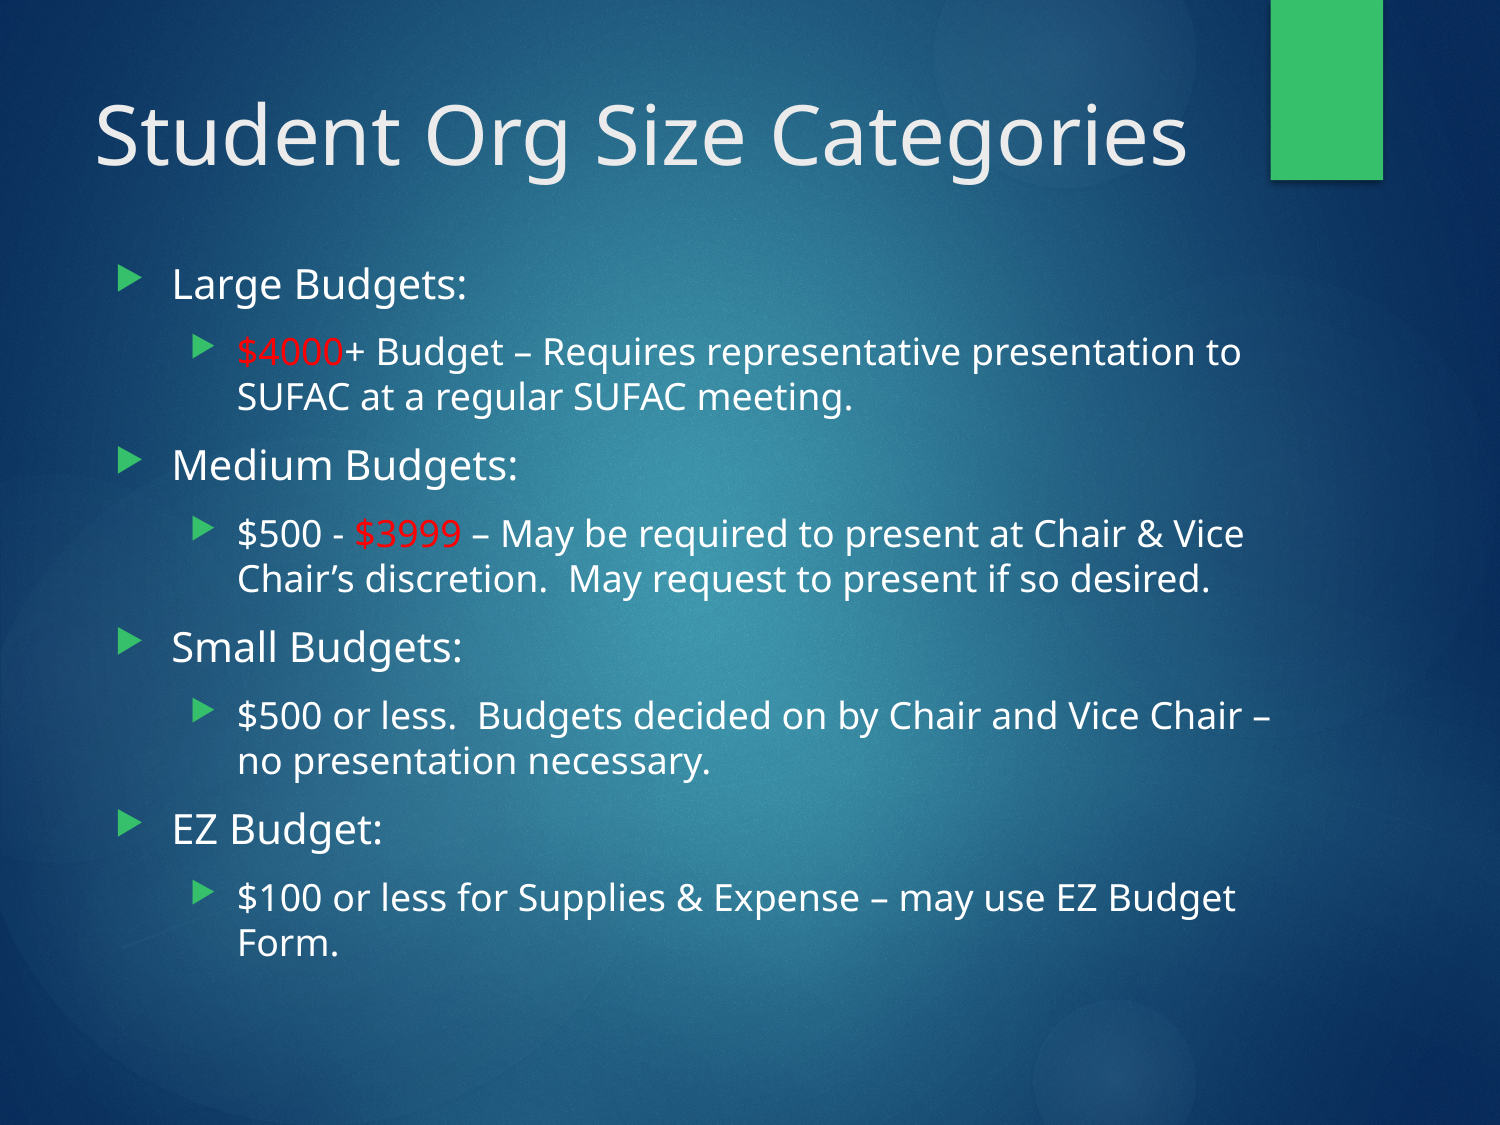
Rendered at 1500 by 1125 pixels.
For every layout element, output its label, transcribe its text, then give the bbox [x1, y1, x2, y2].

list Large Budgets: $4000+ Budget – Requires representative presentation to SUFAC at a regular SUFAC meeting. Medium Budgets: $500 - $3999 – May be required to present at Chair & Vice Chair’s discretion. May request to present if so desired. Small Budgets: $500 or less. Budgets decided on by Chair and Vice Chair – no presentation necessary. EZ Budget: $100 or less for Supplies & Expense – may use EZ Budget Form. [99, 249, 1288, 991]
title Student Org Size Categories [79, 74, 1263, 200]
